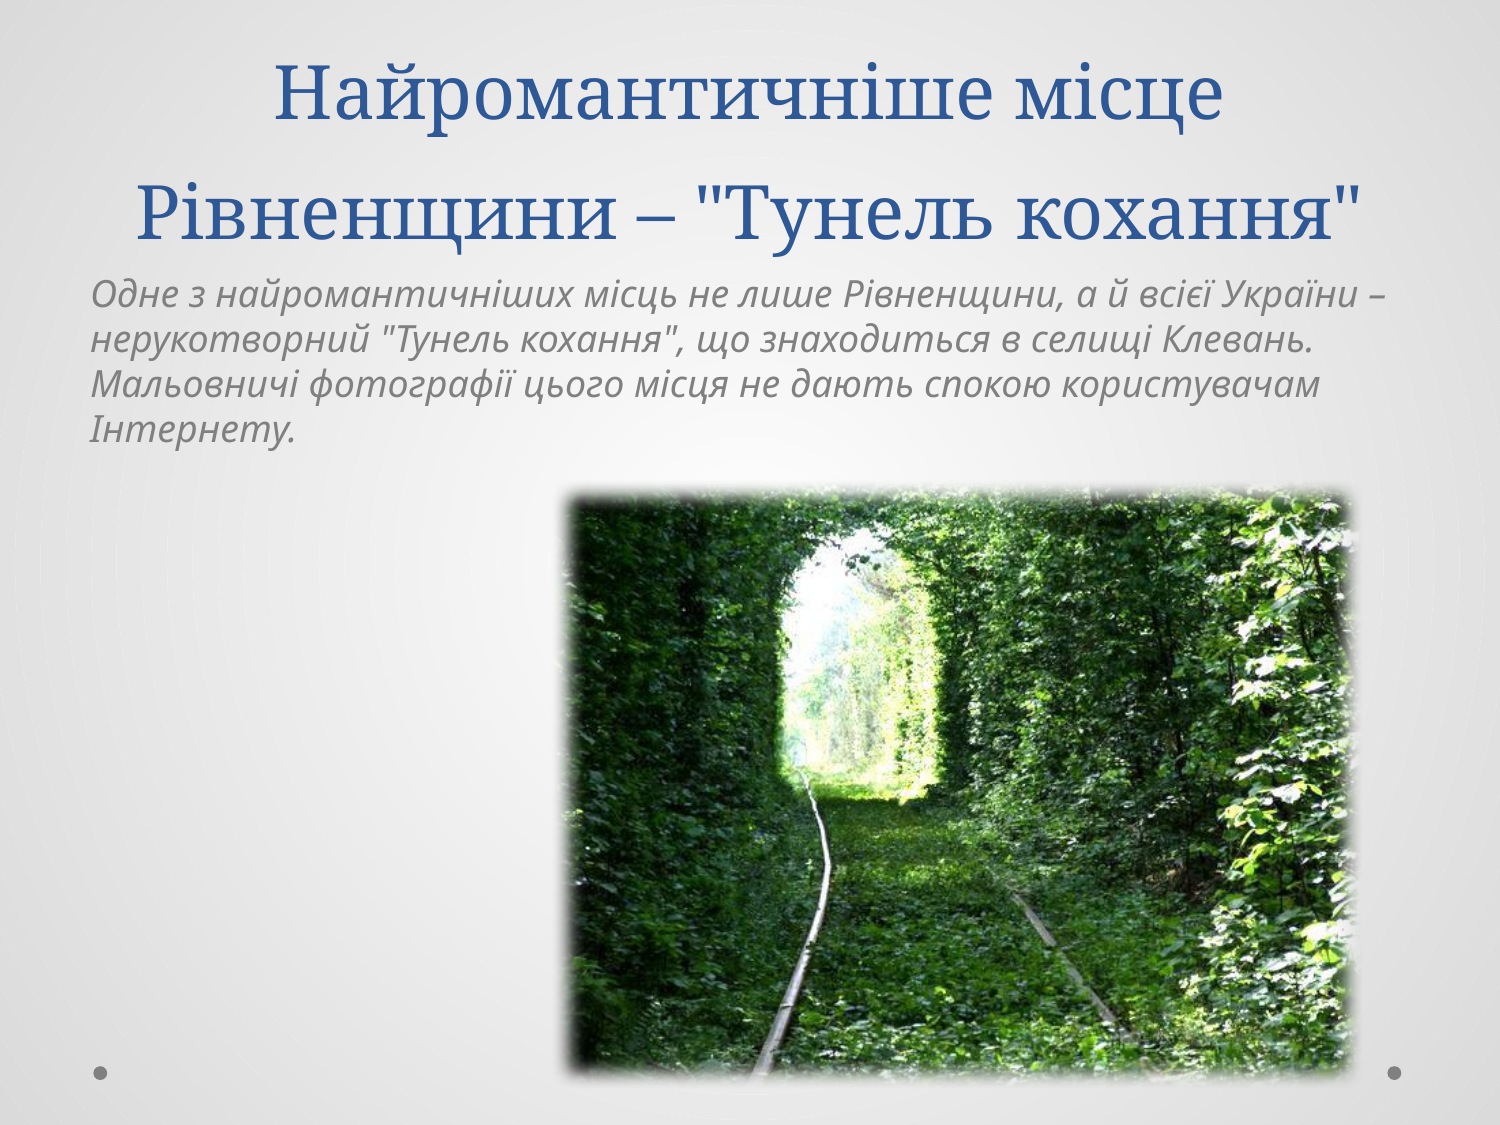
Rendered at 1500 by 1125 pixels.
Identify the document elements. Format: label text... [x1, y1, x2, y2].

picture [551, 479, 1363, 1089]
list Одне з найромантичніших місць не лише Рівненщини, а й всієї України – нерукотворний "Тунель кохання", що знаходиться в селищі Клевань. Мальовничі фотографії цього місця не дають спокою користувачам Інтернету. [75, 262, 1425, 1005]
title Найромантичніше місце Рівненщини – "Тунель кохання" [75, 0, 1425, 262]
